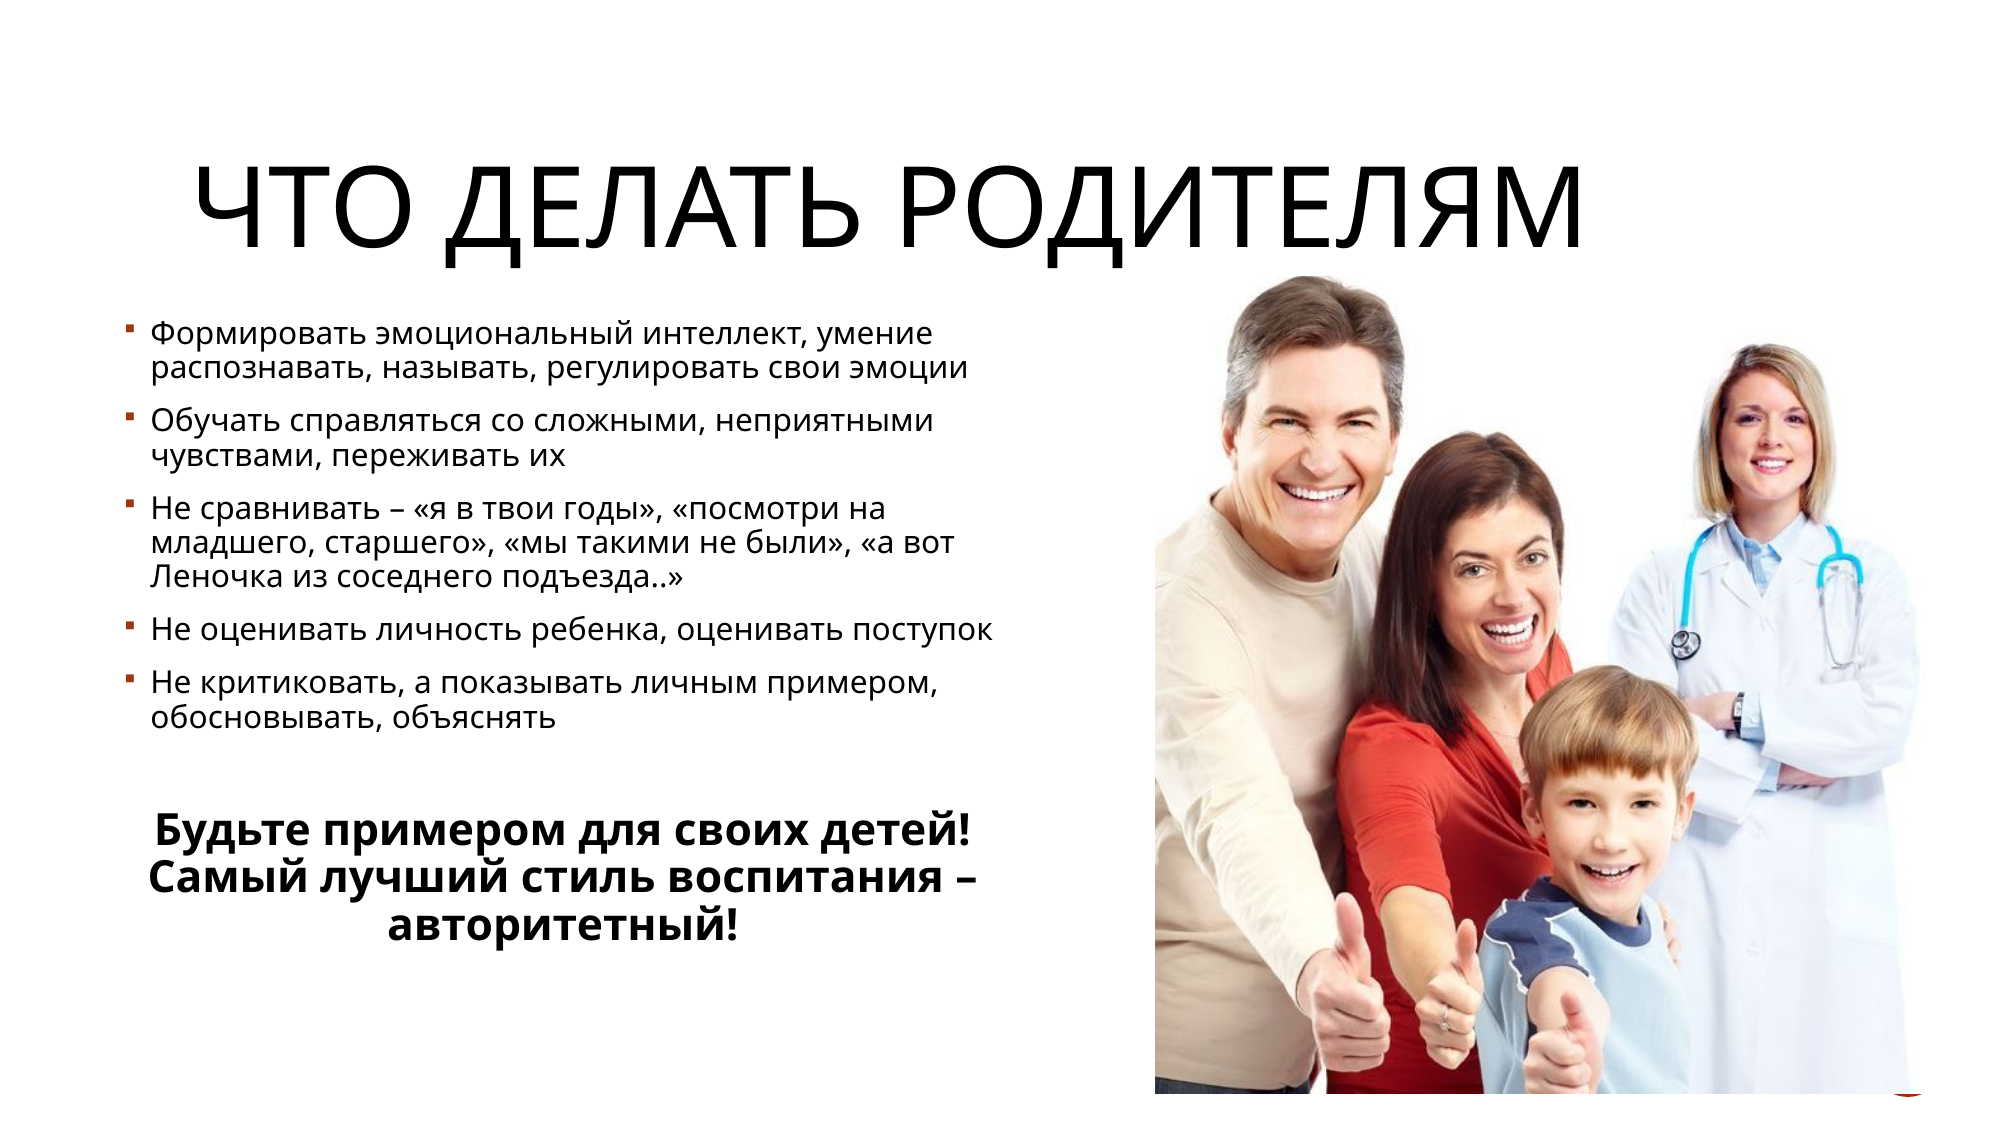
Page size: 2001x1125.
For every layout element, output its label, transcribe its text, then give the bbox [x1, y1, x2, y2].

title Что делать родителям [175, 79, 1826, 344]
list Формировать эмоциональный интеллект, умение распознавать, называть, регулировать свои эмоции Обучать справляться со сложными, неприятными чувствами, переживать их Не сравнивать – «я в твои годы», «посмотри на младшего, старшего», «мы такими не были», «а вот Леночка из соседнего подъезда..» Не оценивать личность ребенка, оценивать поступок Не критиковать, а показывать личным примером, обосновывать, объяснять Будьте примером для своих детей! Самый лучший стиль воспитания – авторитетный! [108, 309, 1017, 1013]
picture [1155, 276, 1972, 1094]
